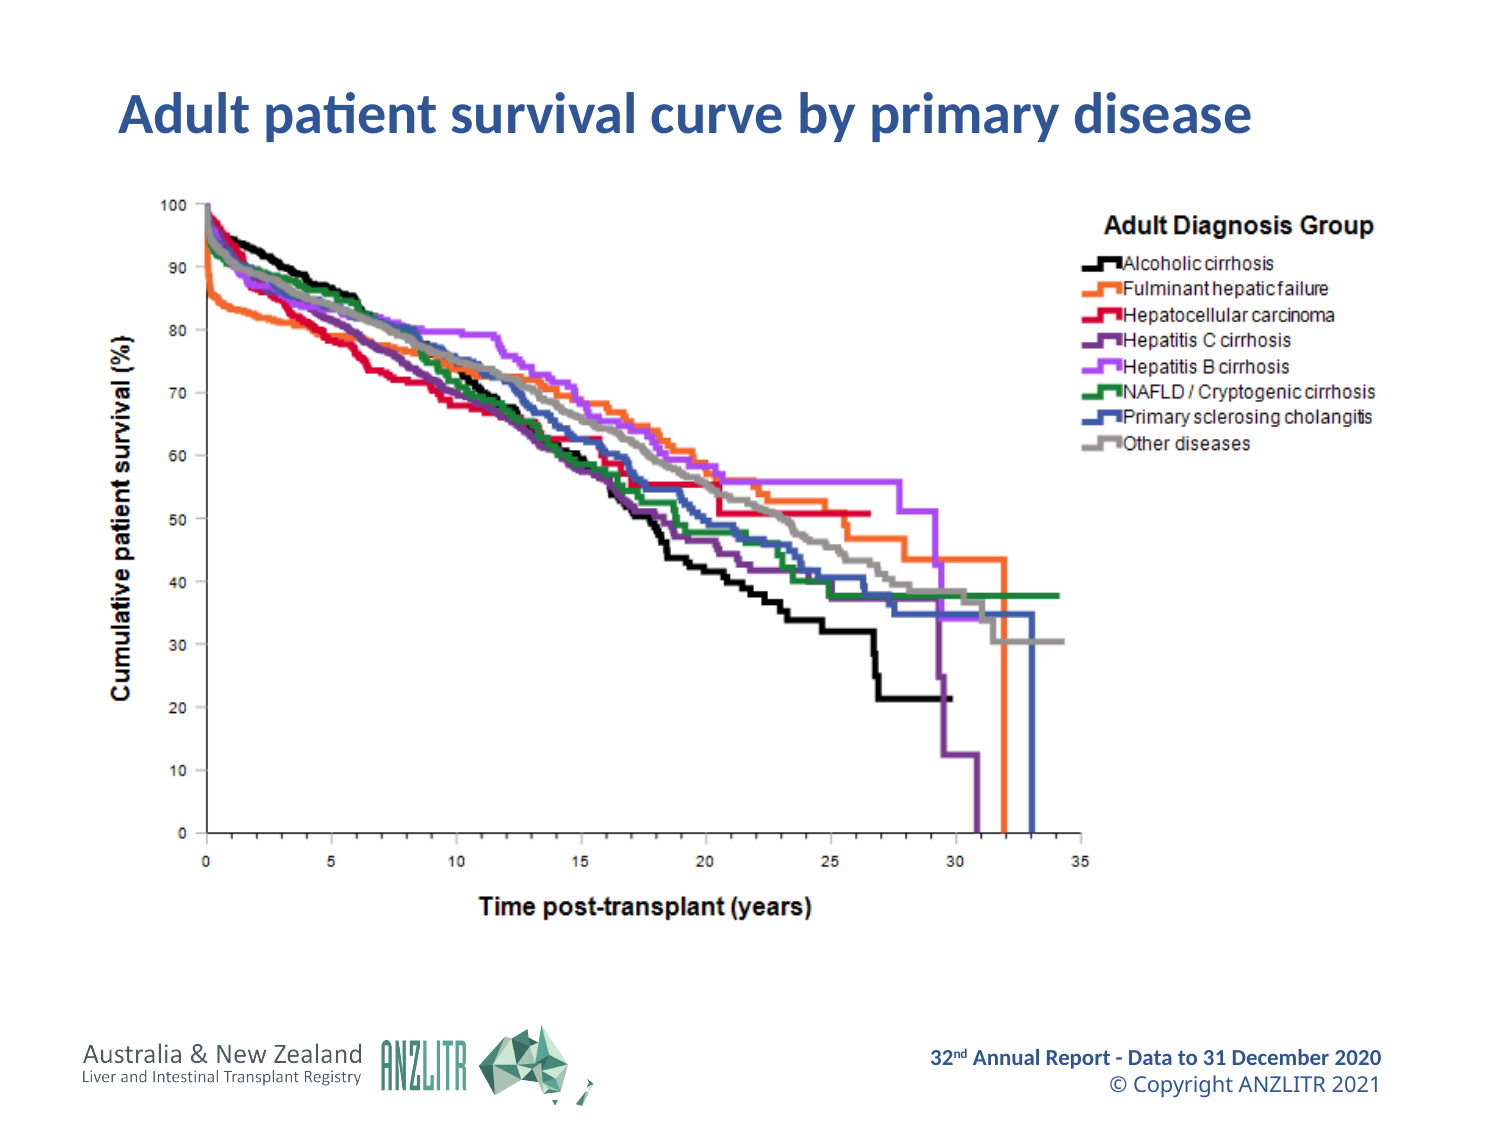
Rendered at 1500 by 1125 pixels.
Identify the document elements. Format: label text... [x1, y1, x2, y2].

title Adult patient survival curve by primary disease [103, 59, 1397, 164]
picture [83, 1024, 594, 1106]
picture [86, 164, 1414, 961]
